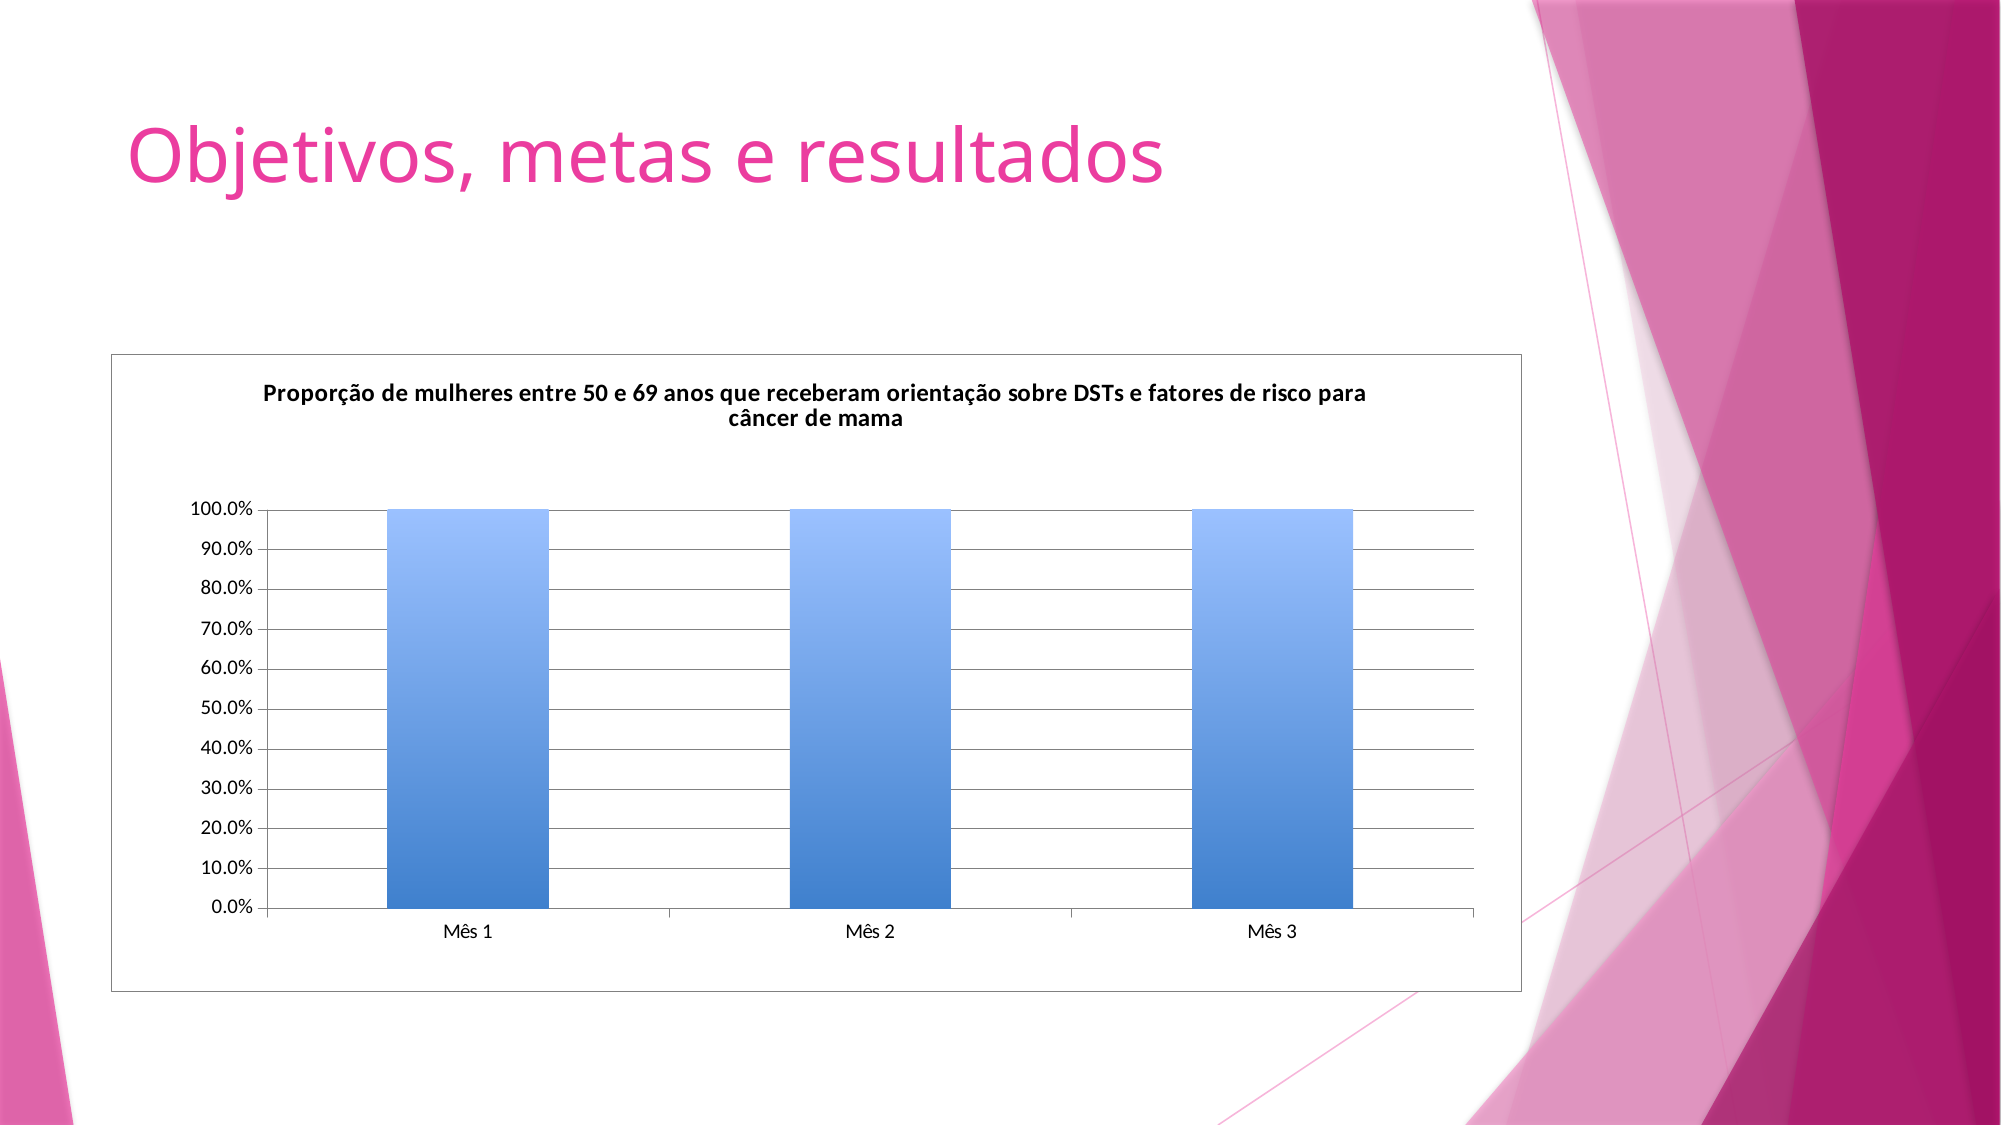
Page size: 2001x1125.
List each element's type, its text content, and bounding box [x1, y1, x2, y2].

chart [110, 353, 1522, 992]
title Objetivos, metas e resultados [111, 99, 1522, 317]
